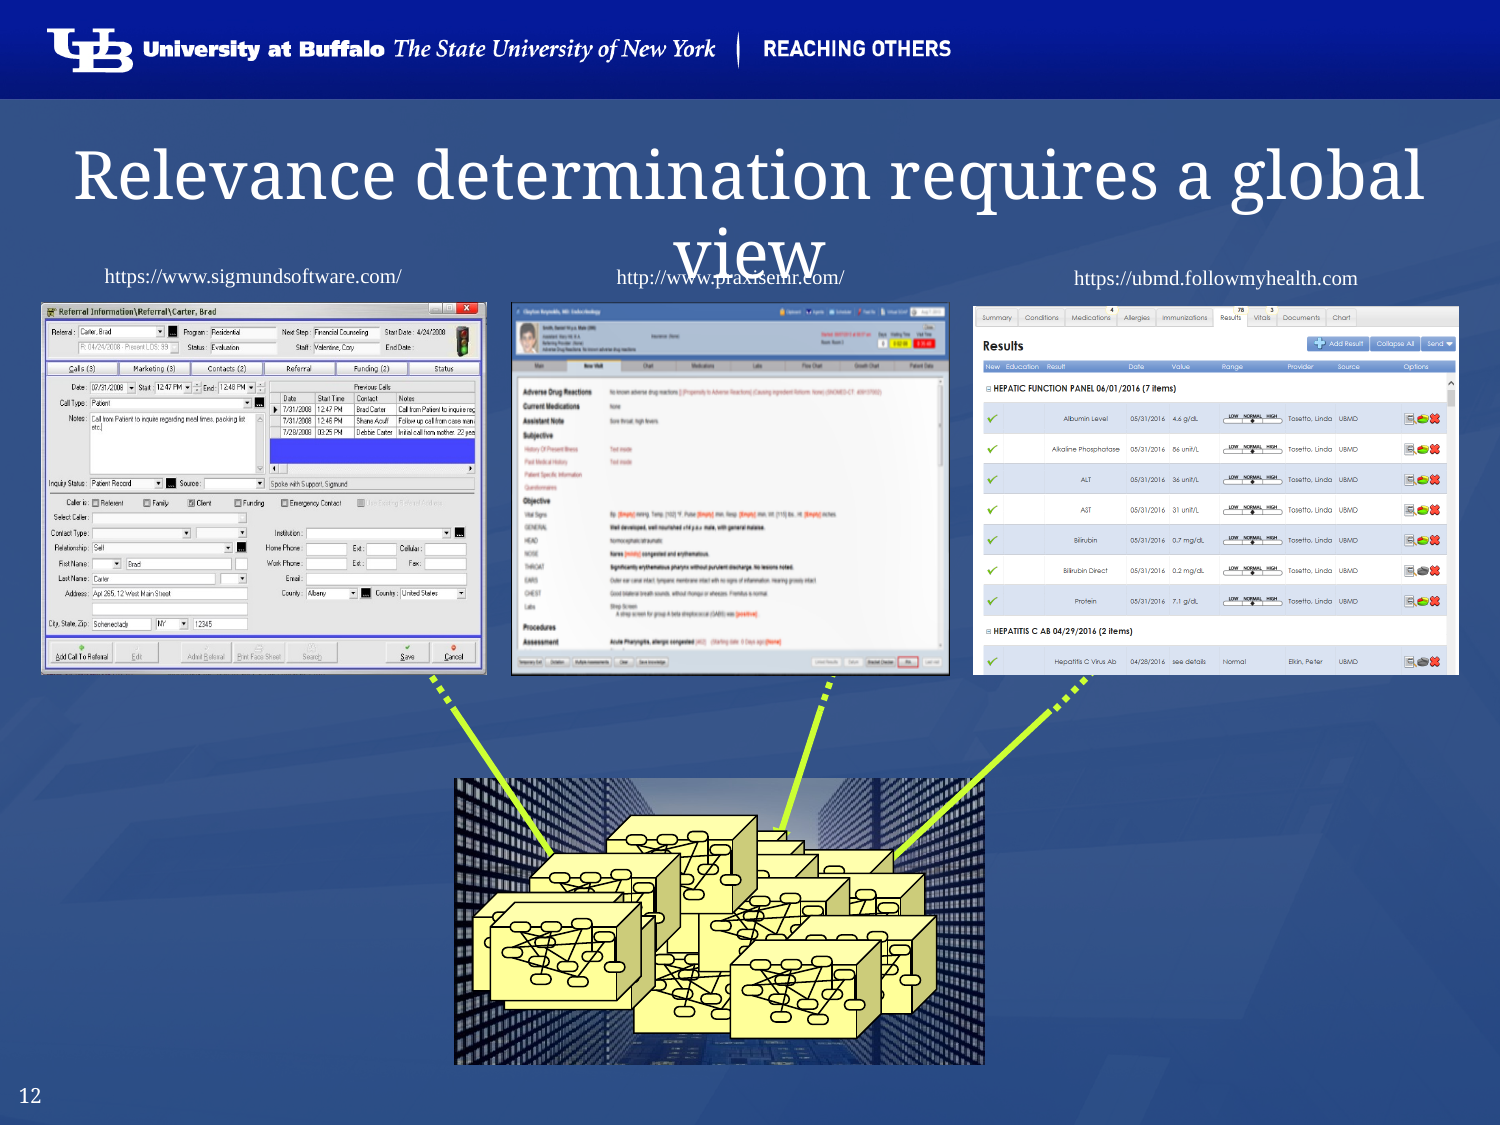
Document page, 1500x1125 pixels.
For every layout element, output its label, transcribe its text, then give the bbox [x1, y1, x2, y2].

picture [511, 302, 951, 676]
text_box https://ubmd.followmyhealth.com [1059, 257, 1385, 298]
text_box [249, 374, 1113, 1066]
picture [0, 0, 1500, 99]
text_box http://www.praxisemr.com/ [601, 256, 860, 296]
picture [973, 306, 1459, 675]
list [41, 302, 487, 675]
title Relevance determination requires a global view [12, 125, 1488, 250]
text_box https://www.sigmundsoftware.com/ [89, 255, 417, 295]
